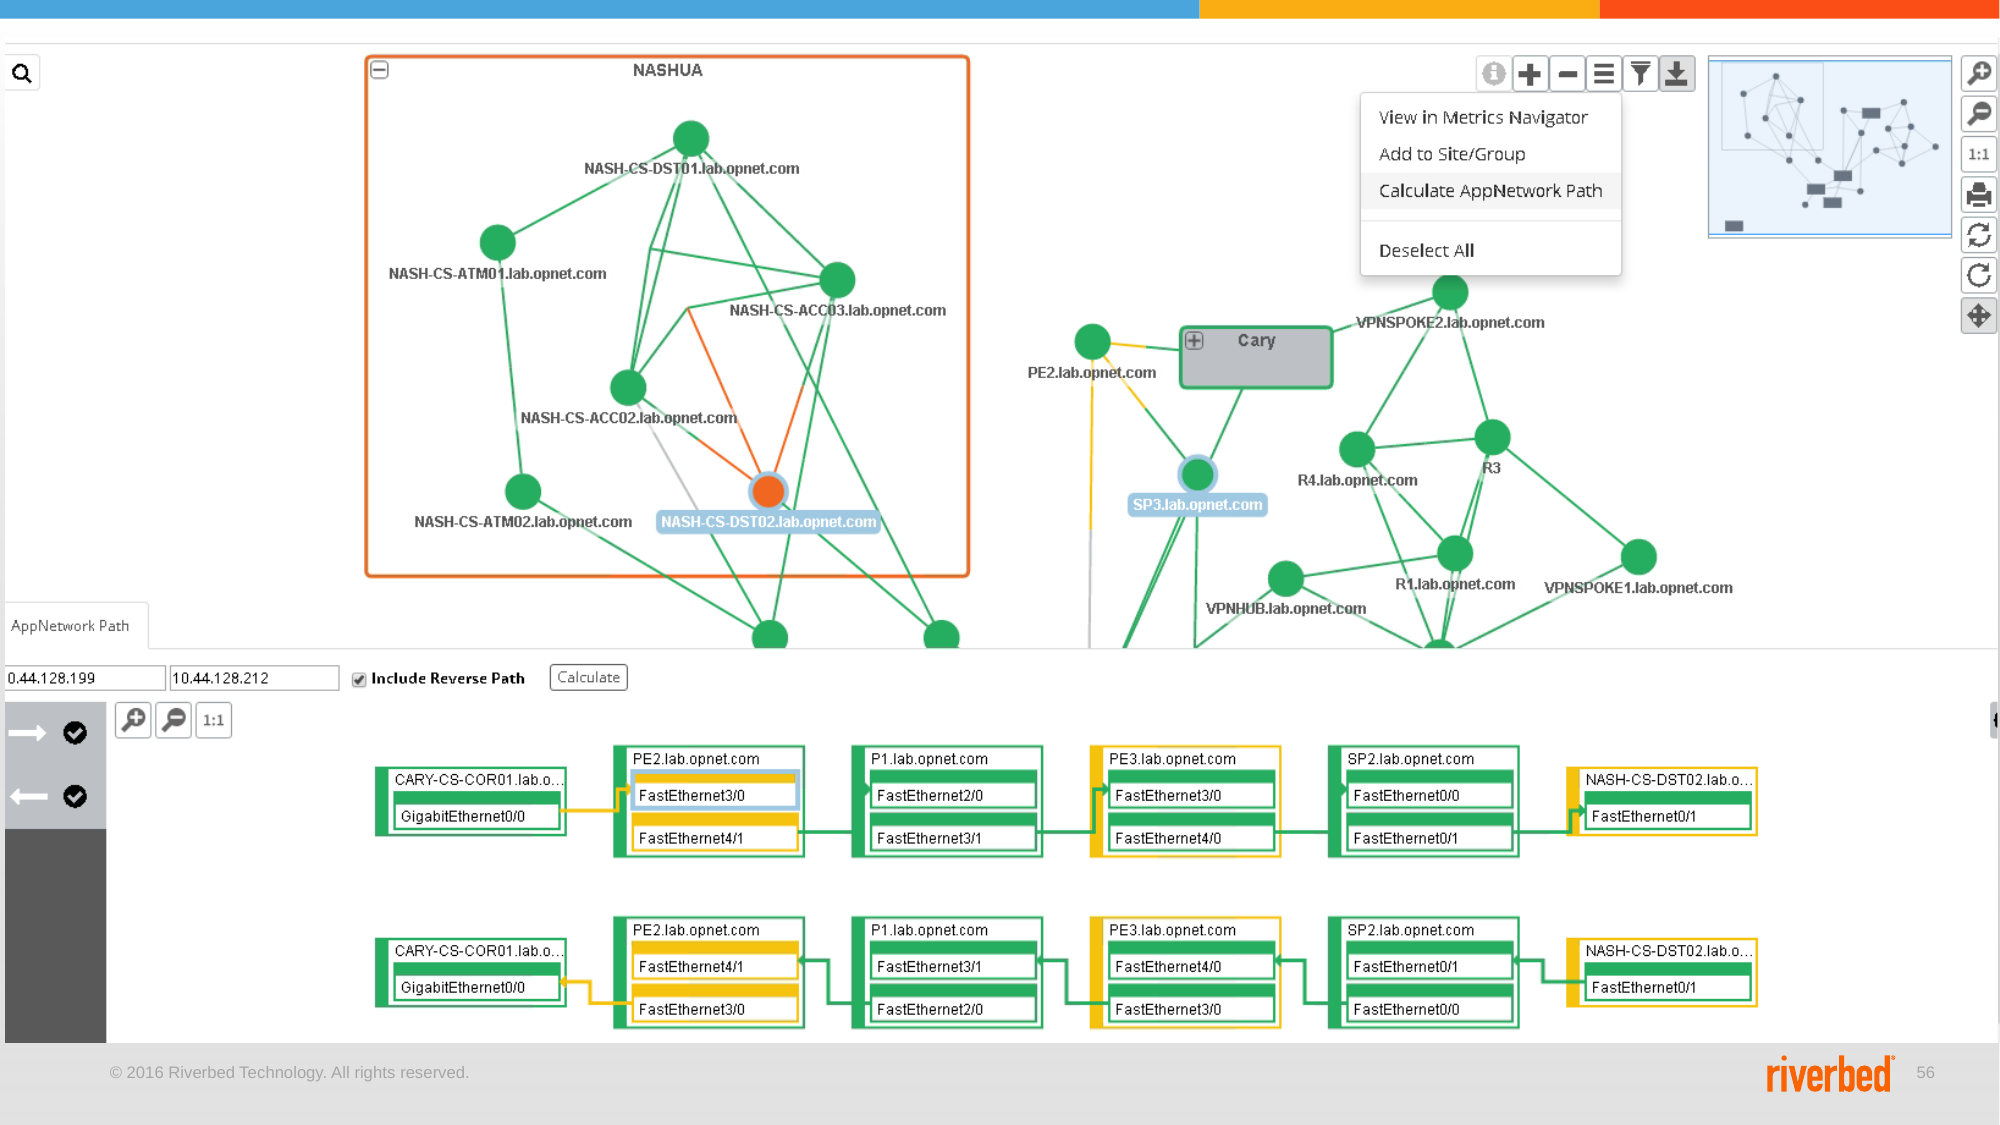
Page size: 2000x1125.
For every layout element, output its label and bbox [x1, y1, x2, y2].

picture [4, 37, 2000, 1043]
